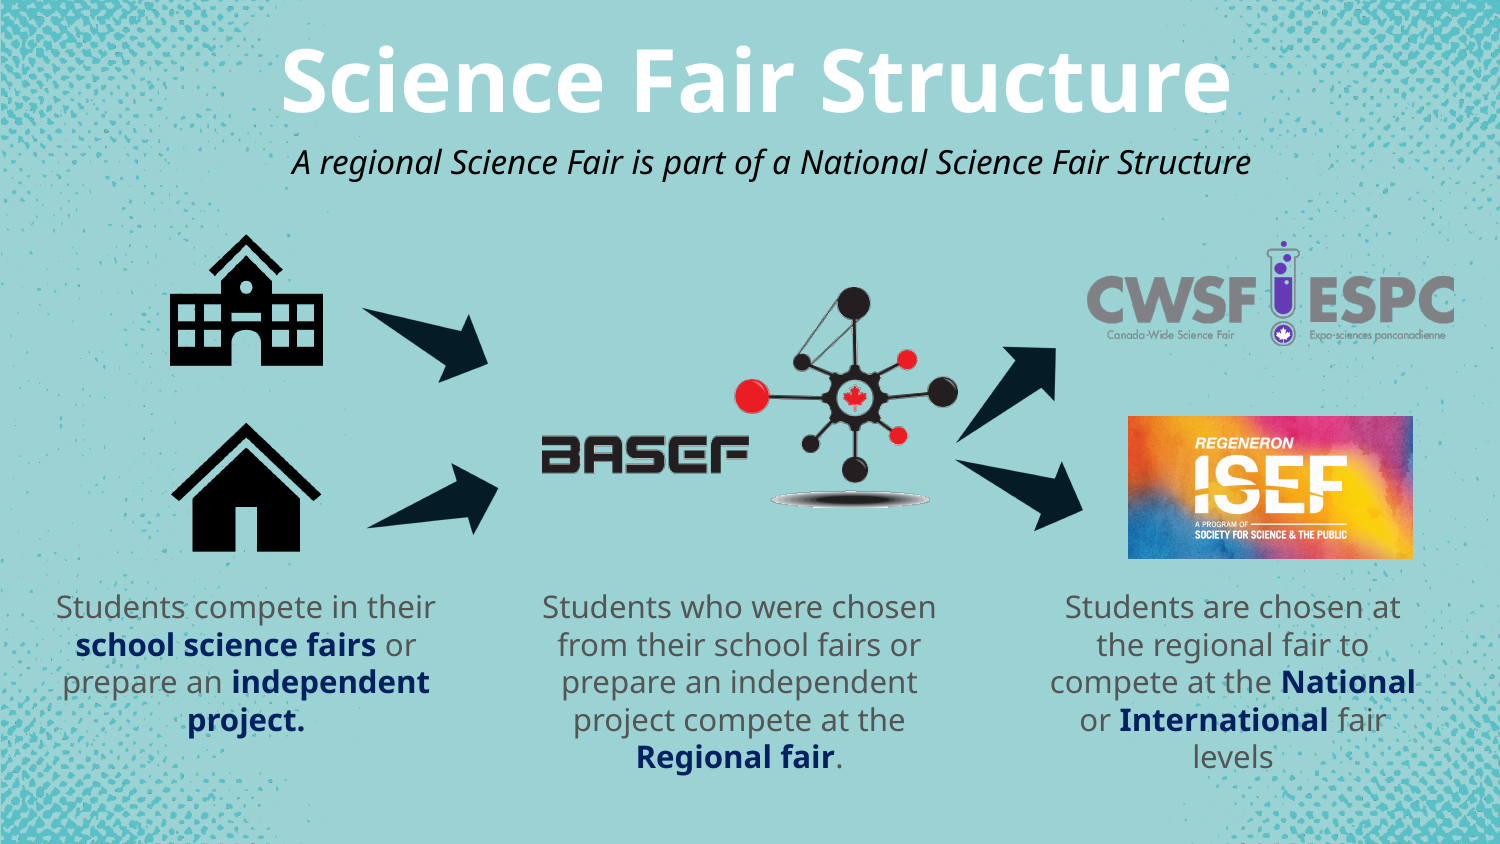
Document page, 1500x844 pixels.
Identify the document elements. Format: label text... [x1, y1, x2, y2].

text_box A regional Science Fair is part of a National Science Fair Structure [277, 134, 1269, 189]
subtitle Students compete in their school science fairs or prepare an independent project. [38, 572, 454, 709]
subtitle Students are chosen at the regional fair to compete at the National or International fair levels [1025, 572, 1441, 747]
title Science Fair Structure [108, 30, 1406, 125]
picture [1, 0, 1500, 844]
subtitle Students who were chosen from their school fairs or prepare an independent project compete at the Regional fair. [516, 572, 964, 709]
